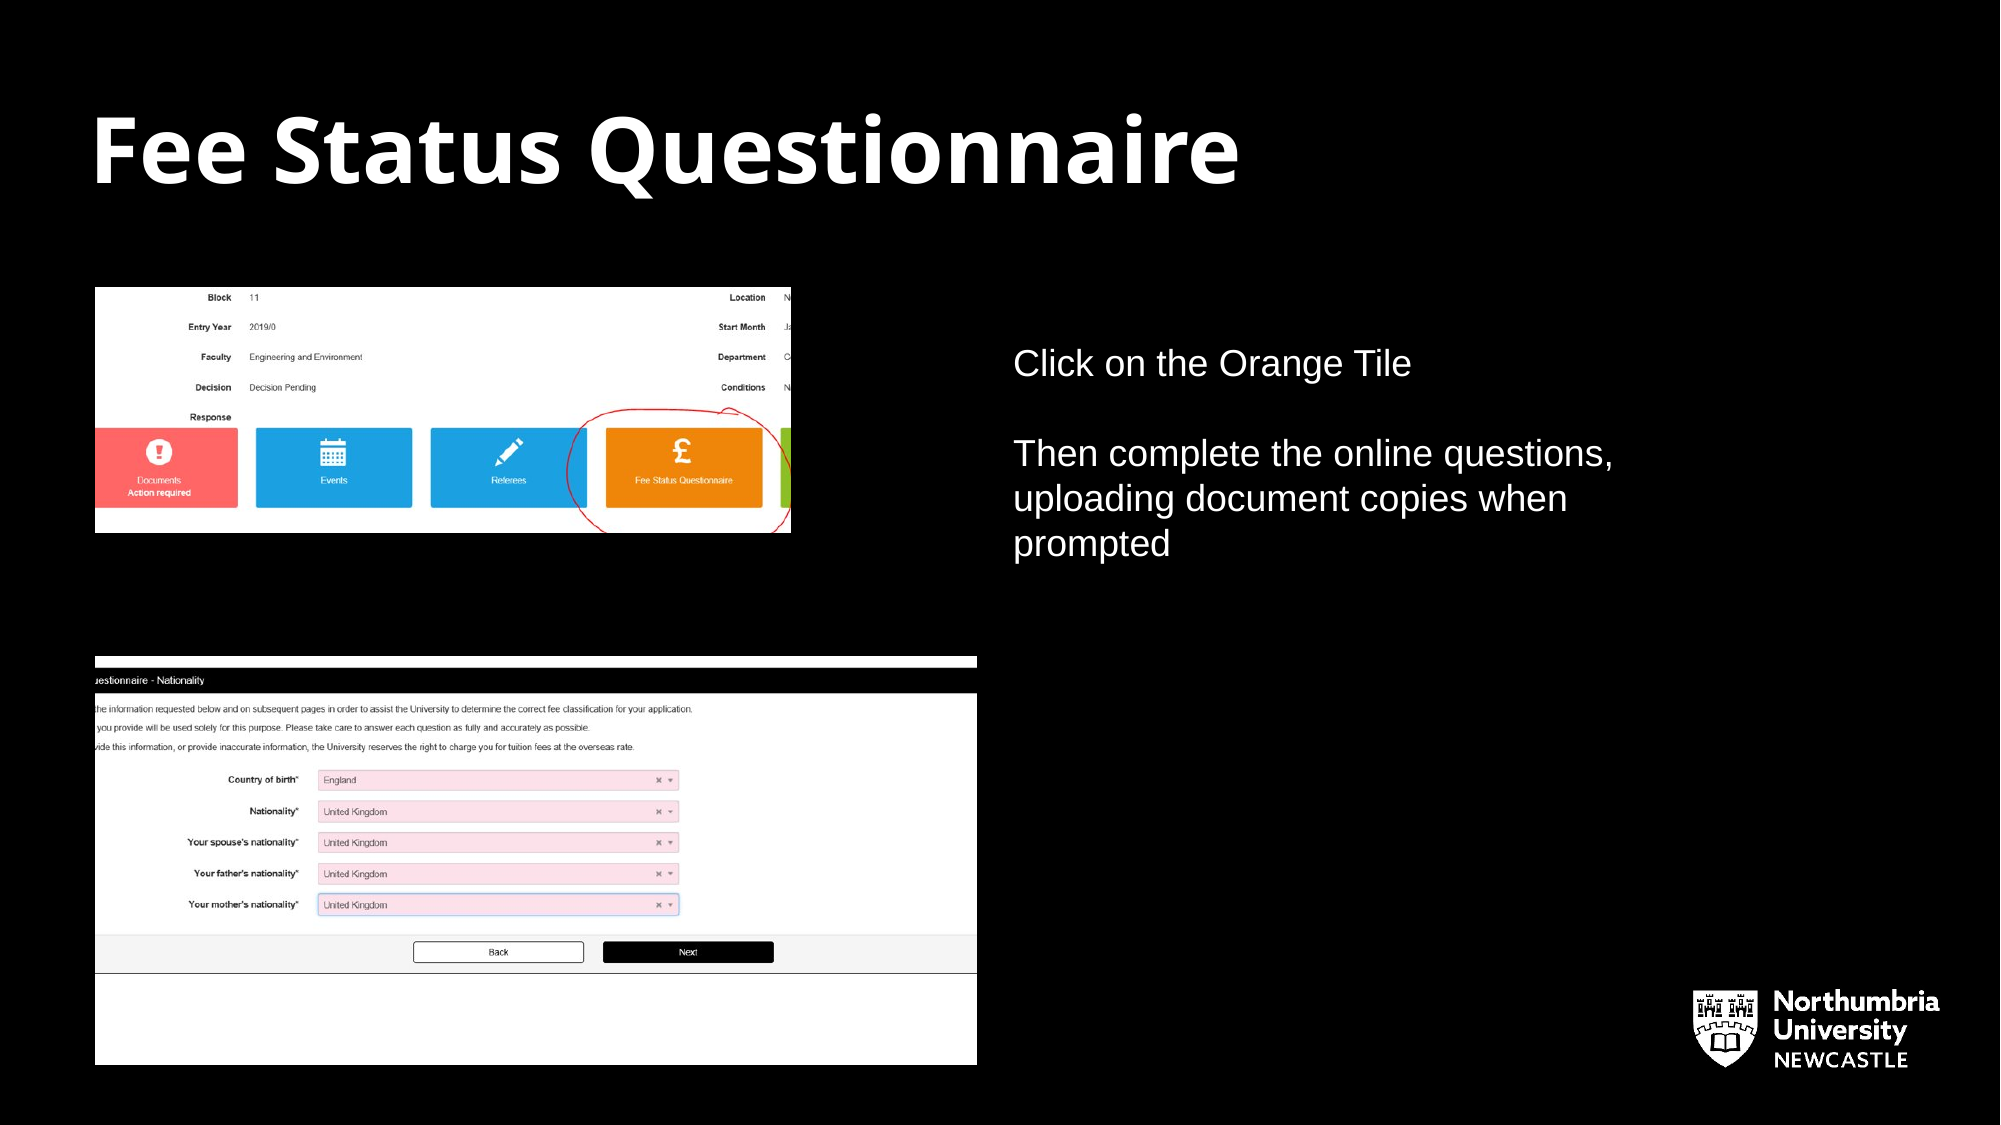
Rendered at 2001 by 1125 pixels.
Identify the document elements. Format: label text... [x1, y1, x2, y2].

text_box Click on the Orange Tile Then complete the online questions, uploading document copies when prompted [998, 331, 1695, 571]
title Fee Status Questionnaire [74, 60, 1923, 248]
picture [1661, 957, 1971, 1099]
picture [95, 656, 977, 1065]
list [95, 287, 791, 533]
